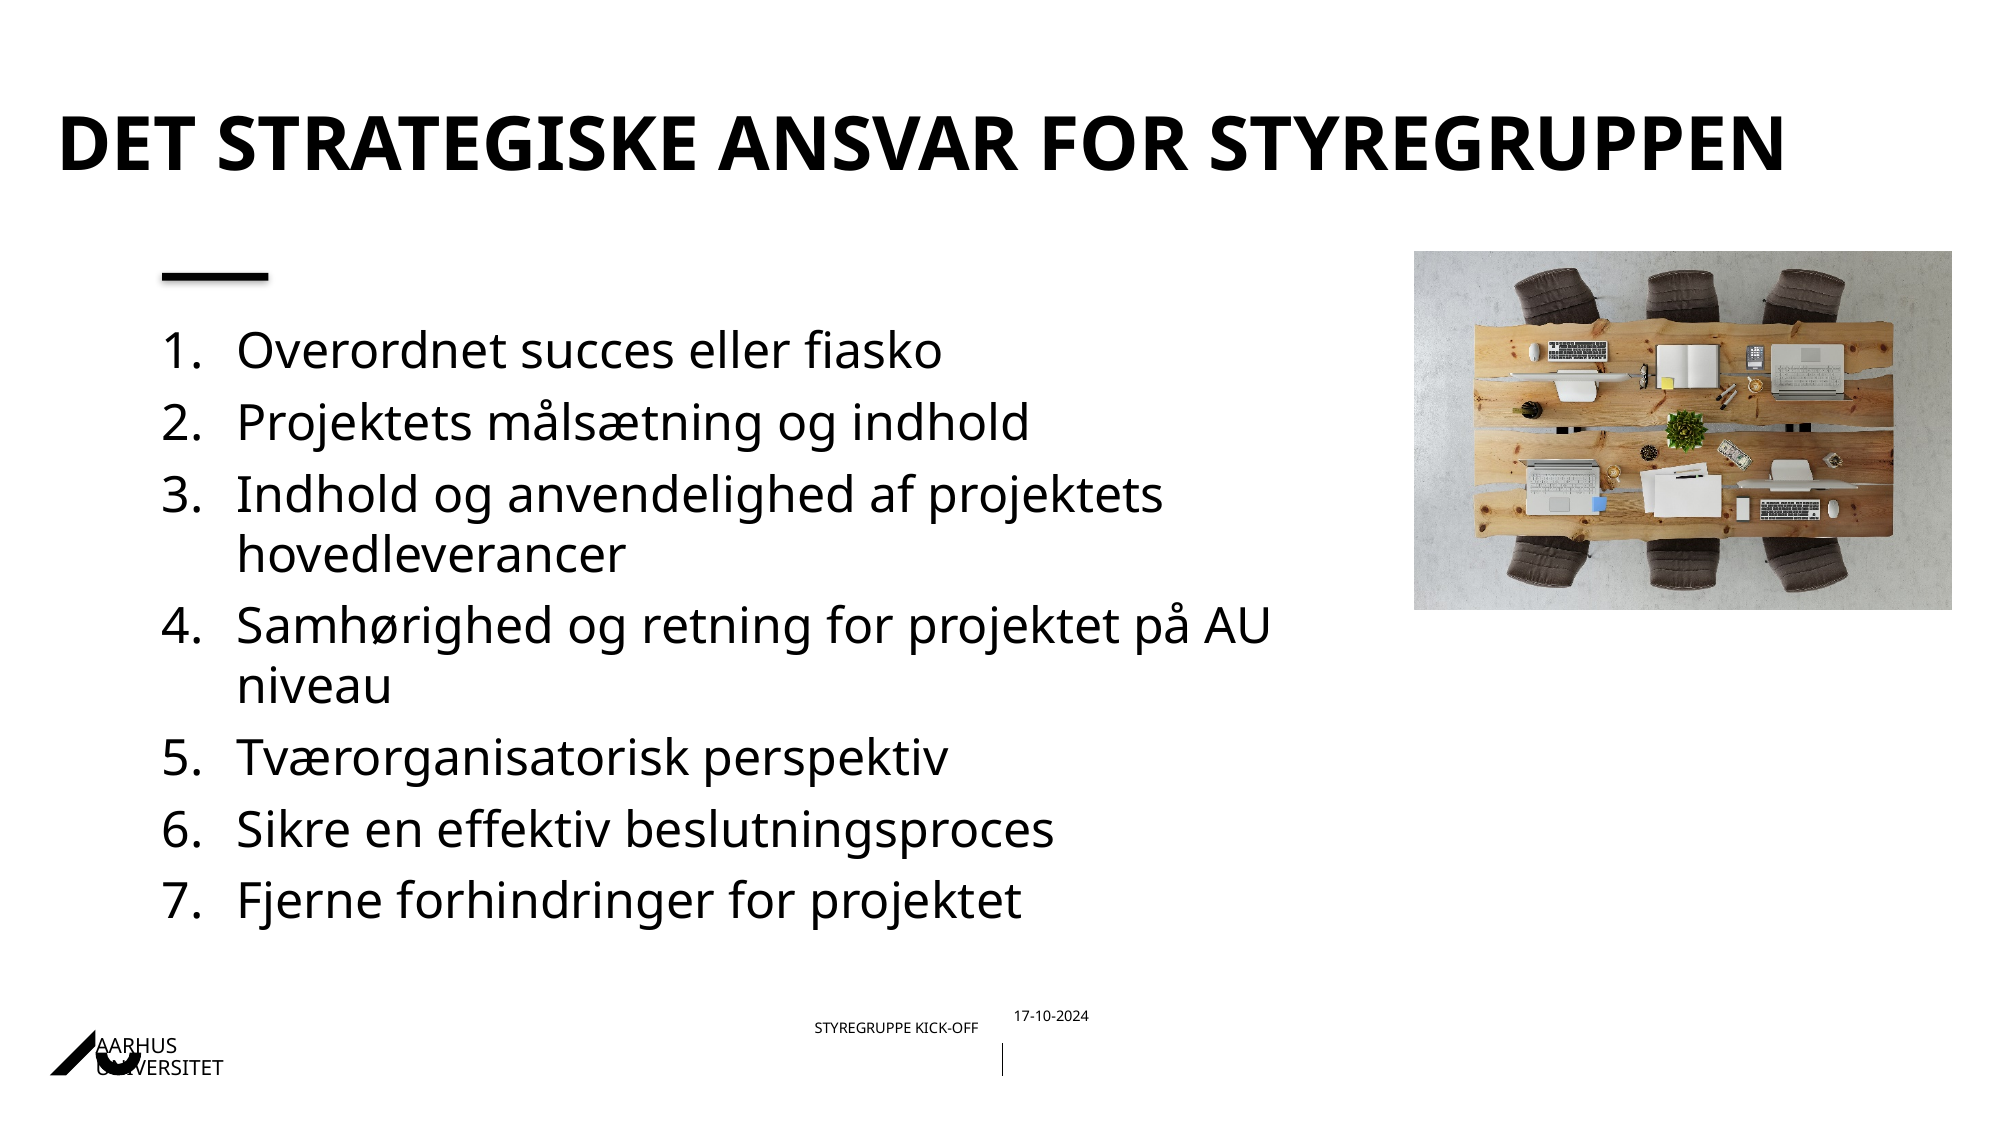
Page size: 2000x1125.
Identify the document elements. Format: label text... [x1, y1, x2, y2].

title Det strategiske ansvar for styregruppen [55, 0, 1953, 187]
list Overordnet succes eller fiasko Projektets målsætning og indhold Indhold og anvendelighed af projektets hovedleverancer Samhørighed og retning for projektet på AU niveau Tværorganisatorisk perspektiv Sikre en effektiv beslutningsproces Fjerne forhindringer for projektet [161, 321, 1390, 968]
picture [1414, 251, 1953, 610]
